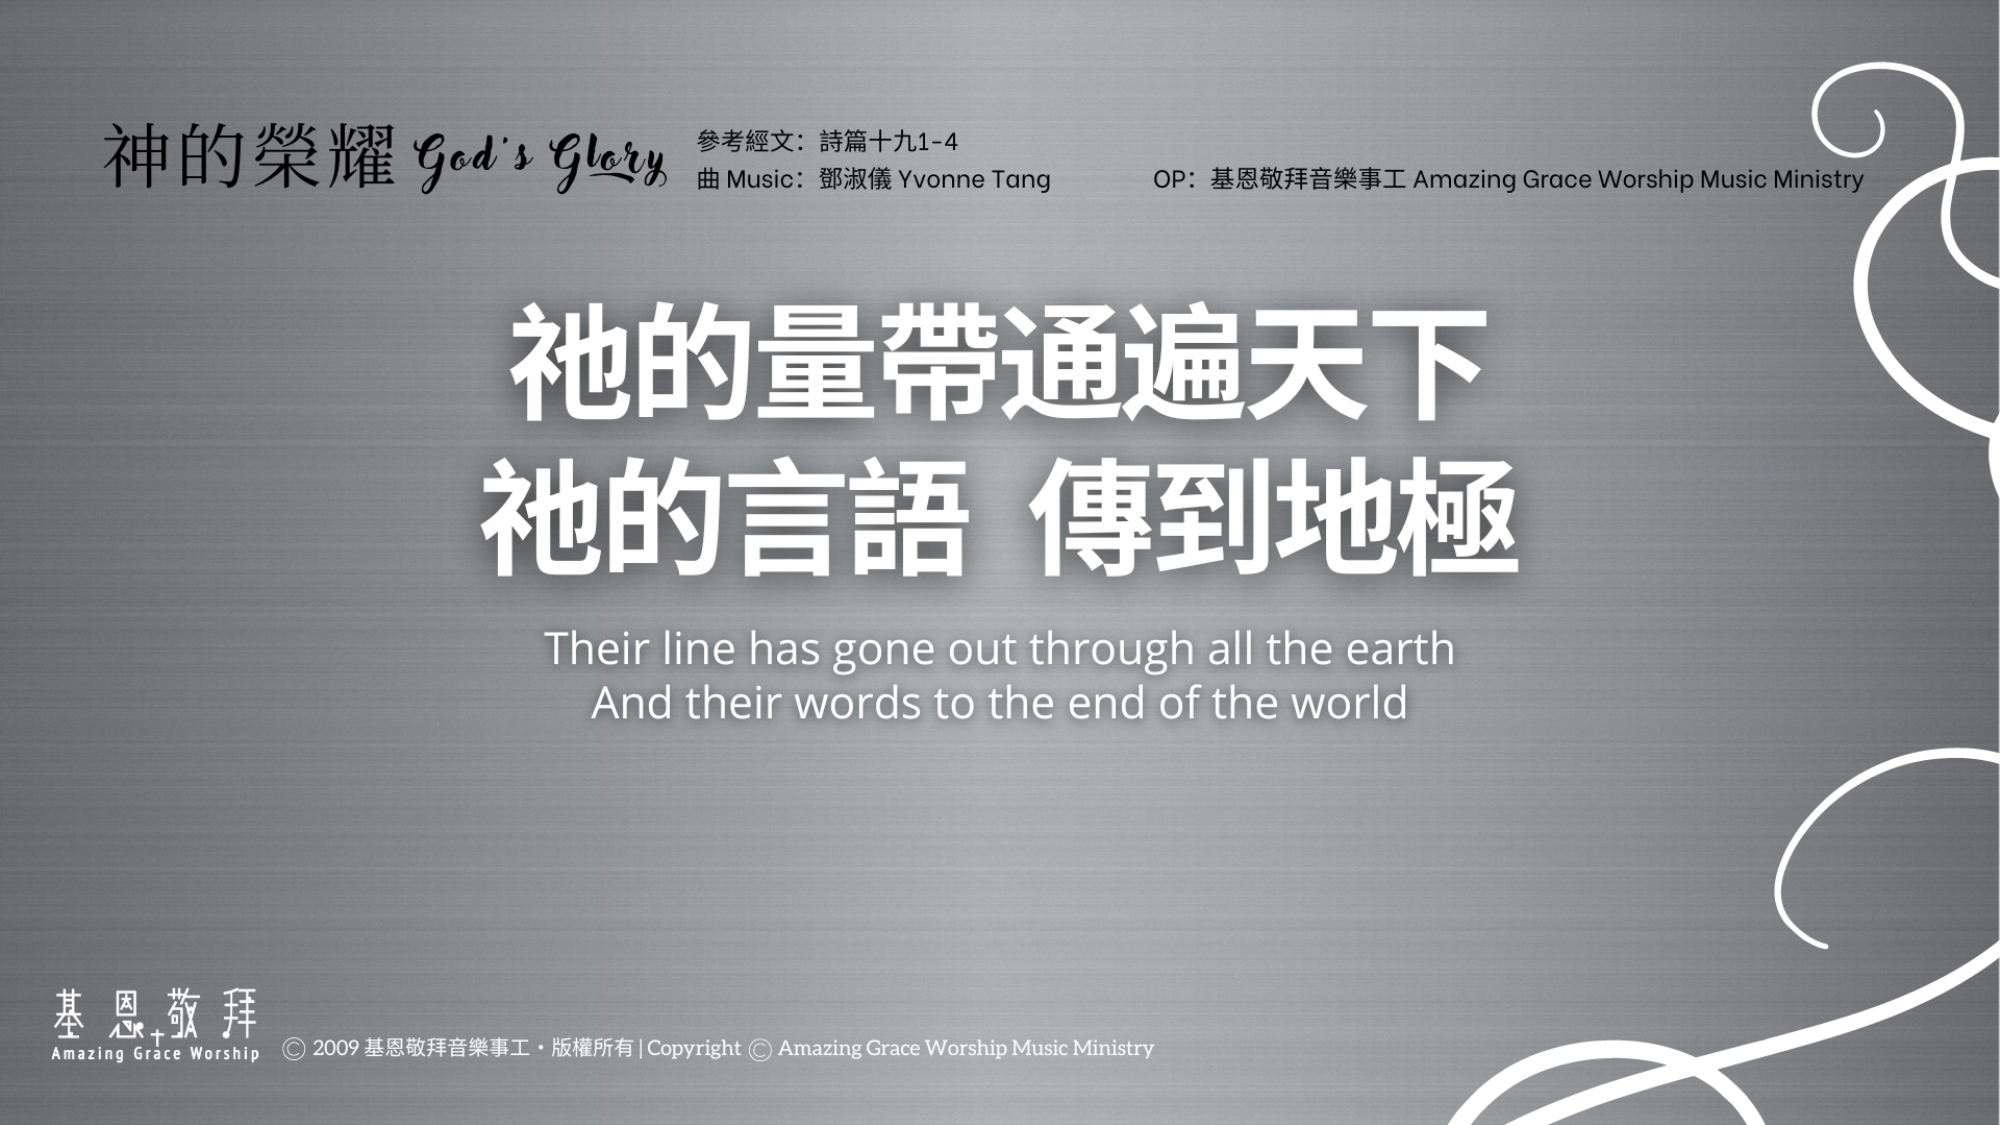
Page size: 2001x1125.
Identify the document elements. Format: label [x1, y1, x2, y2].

list [0, 0, 2000, 1125]
